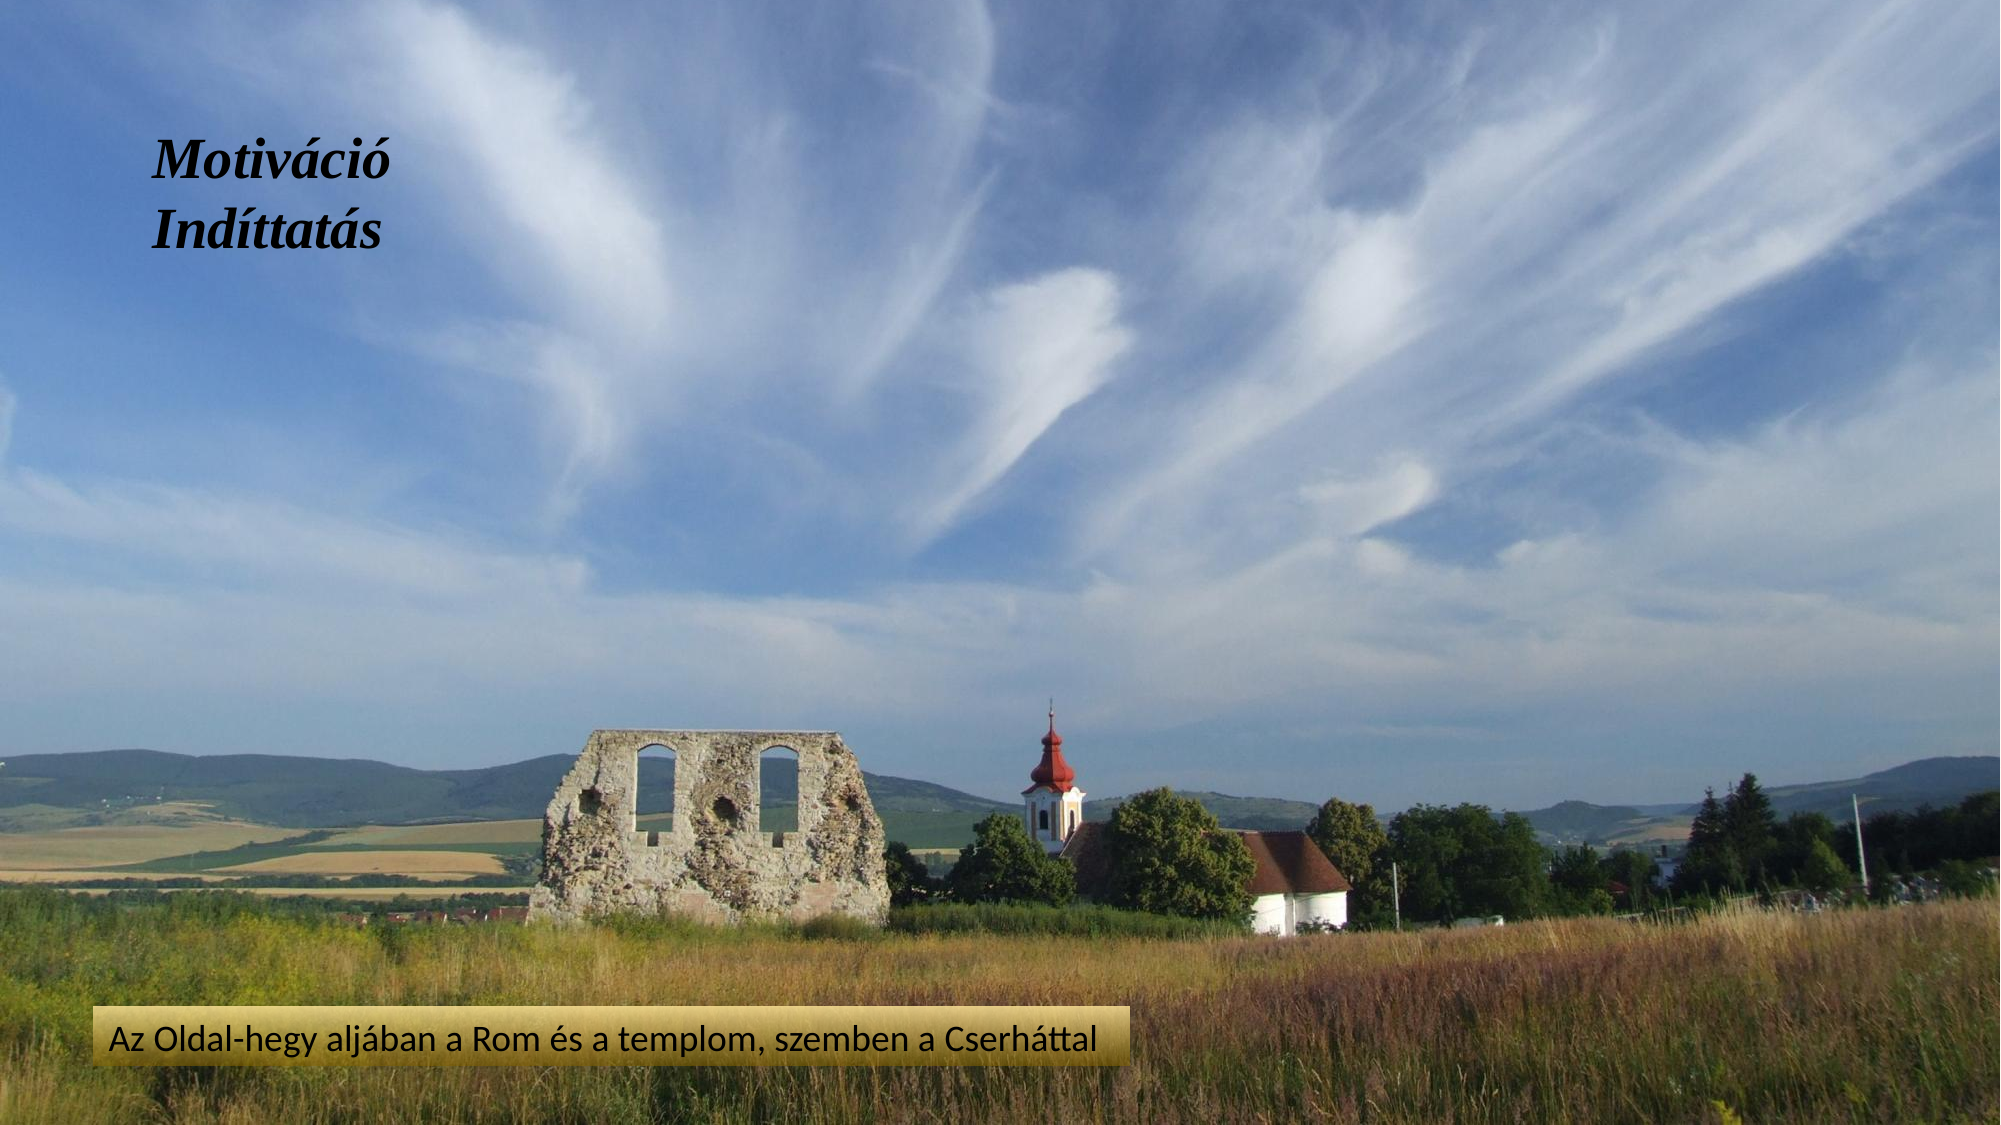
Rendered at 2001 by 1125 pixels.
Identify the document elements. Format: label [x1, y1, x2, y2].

list [0, 0, 2000, 1125]
